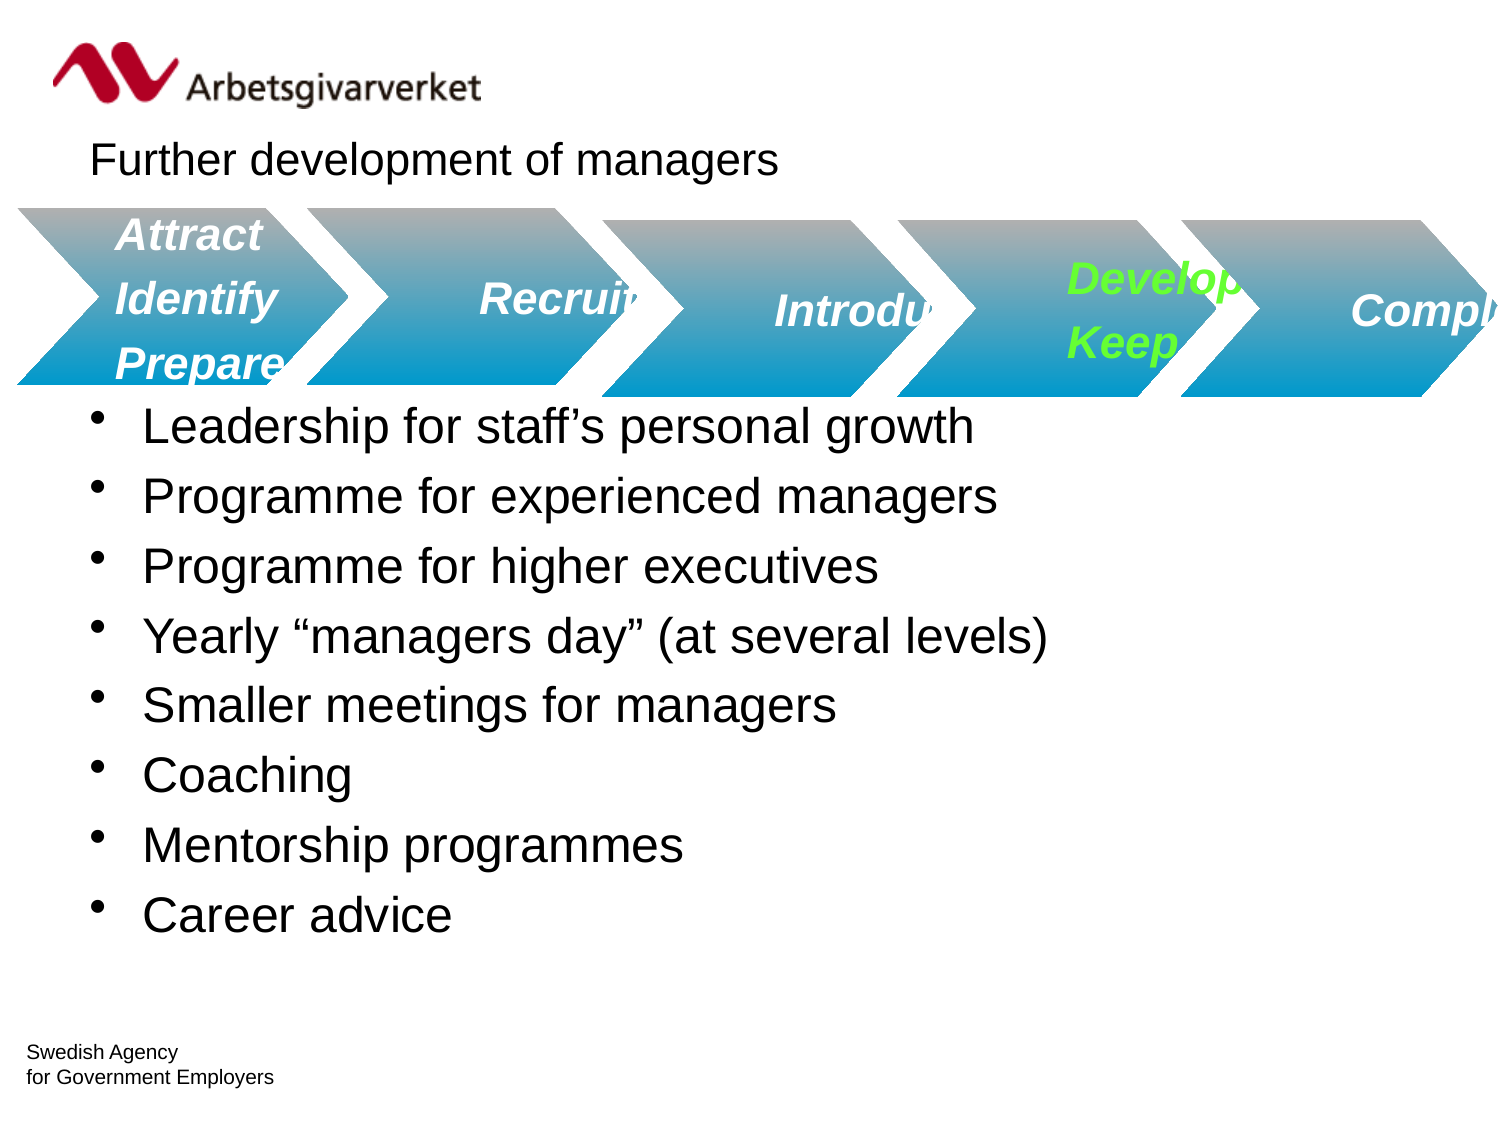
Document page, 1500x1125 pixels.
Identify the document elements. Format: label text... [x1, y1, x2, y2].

text_box Complete [1180, 219, 1500, 397]
text_box Attract Identify Prepare [17, 208, 349, 386]
text_box Develop Keep [897, 219, 1217, 397]
text_box Introduce [602, 219, 933, 397]
text_box Recruit [306, 208, 638, 386]
picture [53, 42, 481, 109]
list Further development of managers Leadership for staff’s personal growth Programme for experienced managers Programme for higher executives Yearly “managers day” (at several levels) Smaller meetings for managers Coaching Mentorship programmes Career advice [74, 58, 1426, 1006]
